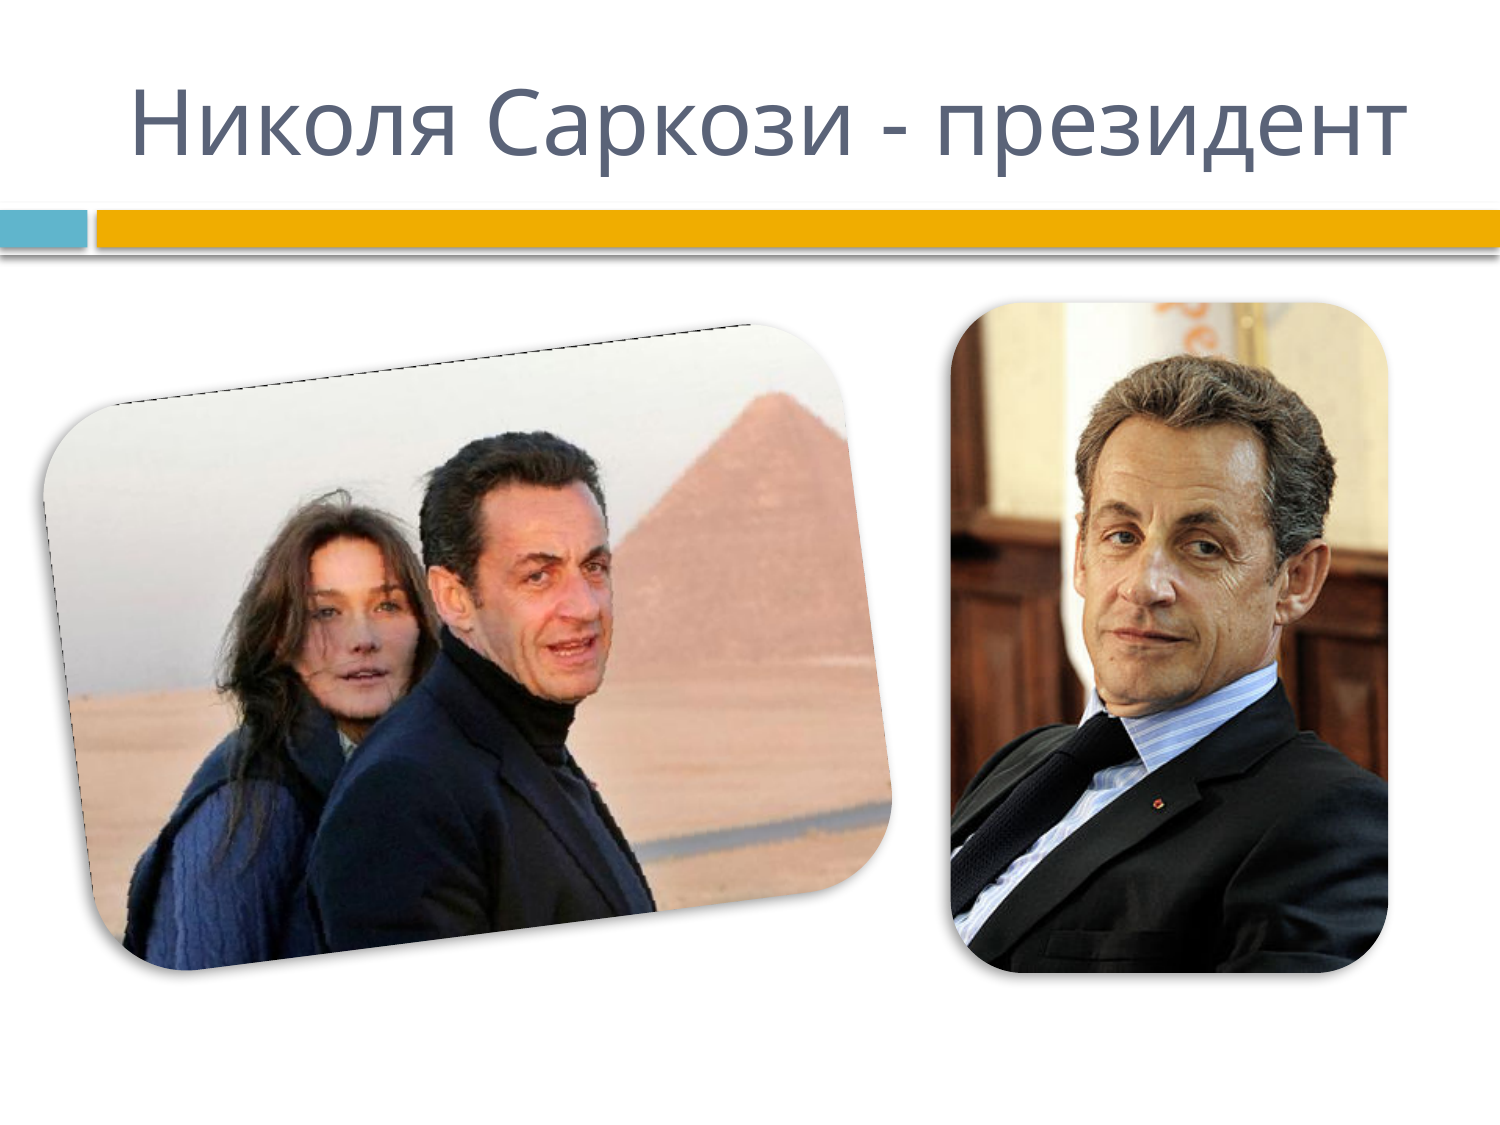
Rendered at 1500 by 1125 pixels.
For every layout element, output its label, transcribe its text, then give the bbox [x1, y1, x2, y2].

picture [950, 302, 1389, 974]
title Николя Саркози - президент [100, 37, 1438, 200]
picture [43, 324, 893, 971]
